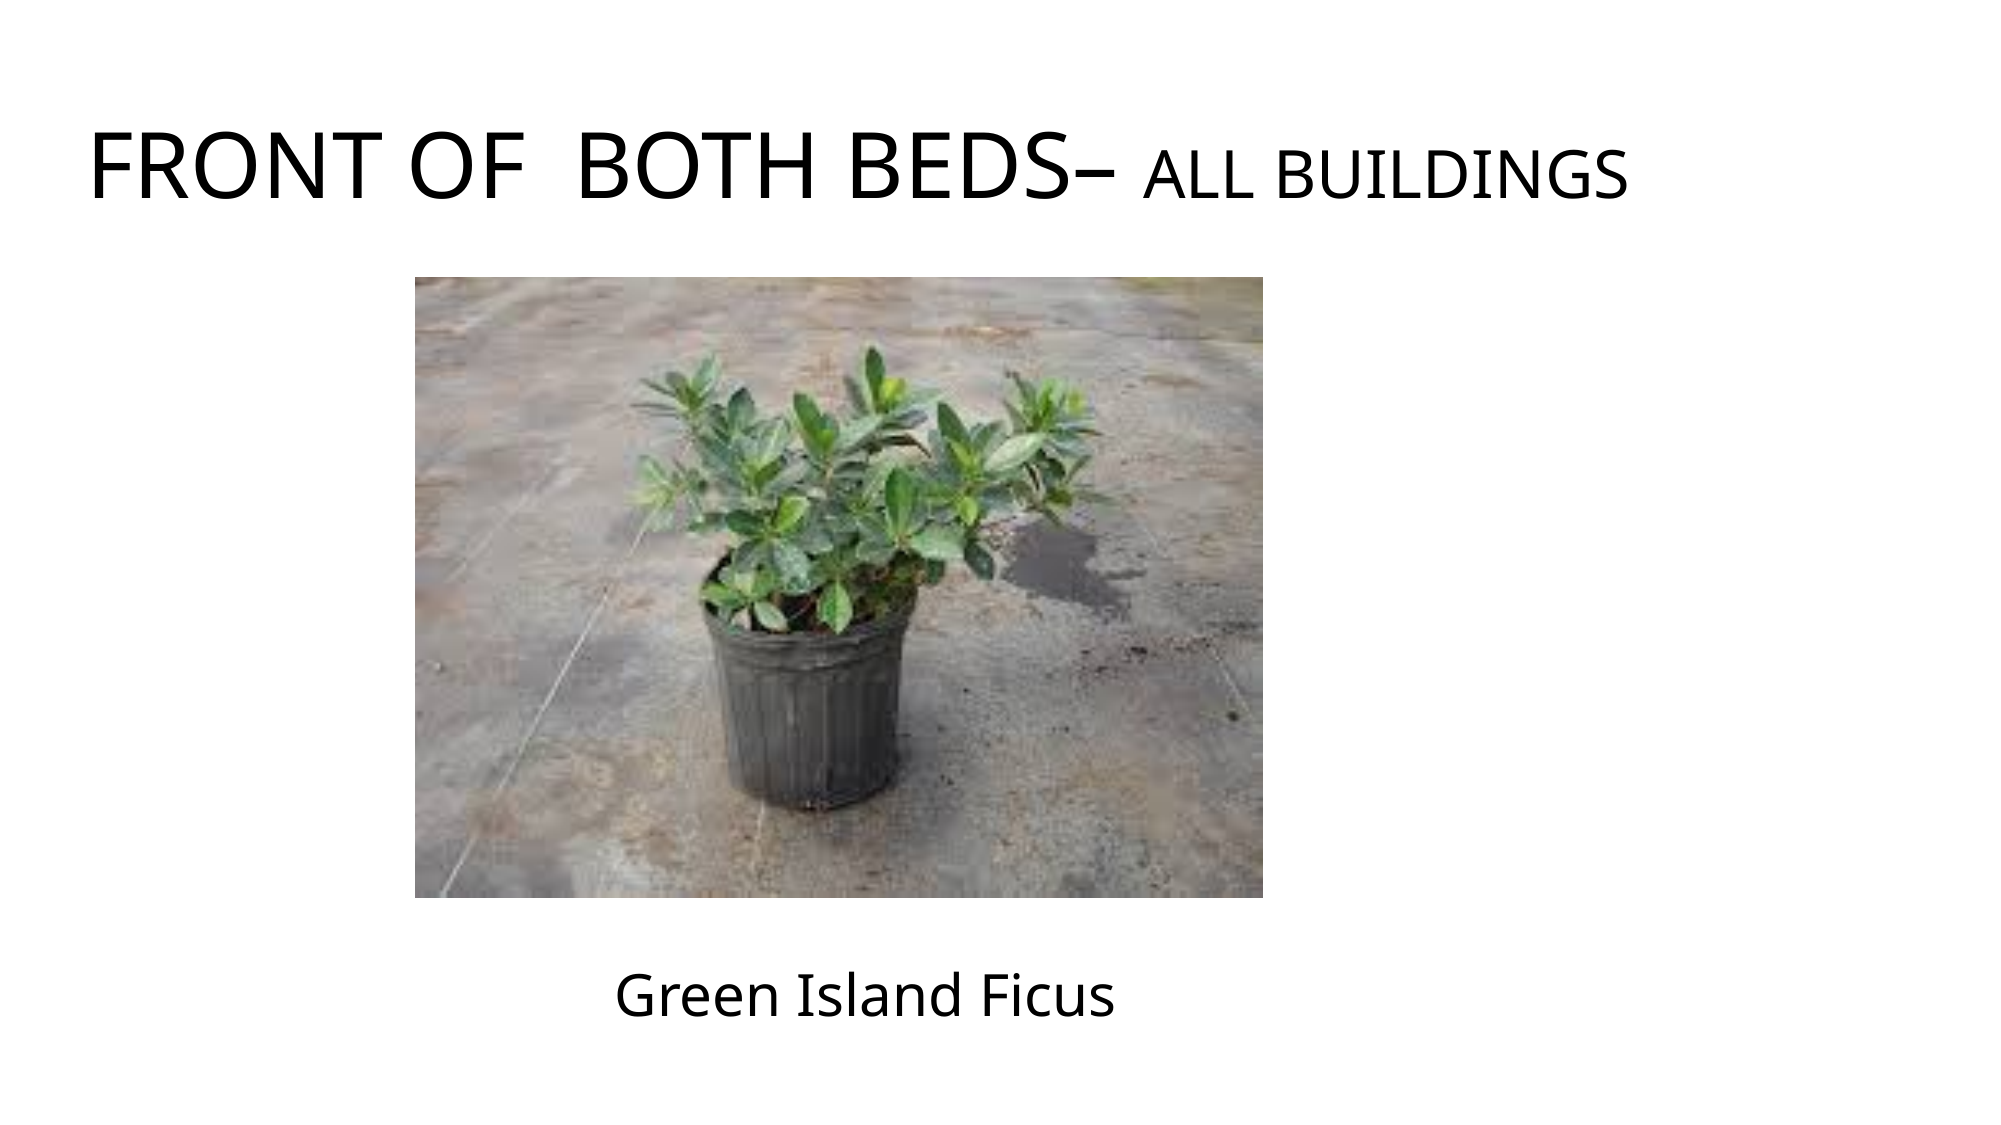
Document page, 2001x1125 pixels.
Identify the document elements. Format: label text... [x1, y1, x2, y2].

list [415, 277, 1263, 898]
text_box Green Island Ficus [599, 950, 1132, 1036]
title FRONT OF BOTH BEDS– ALL BUILDINGS [71, 59, 1943, 278]
